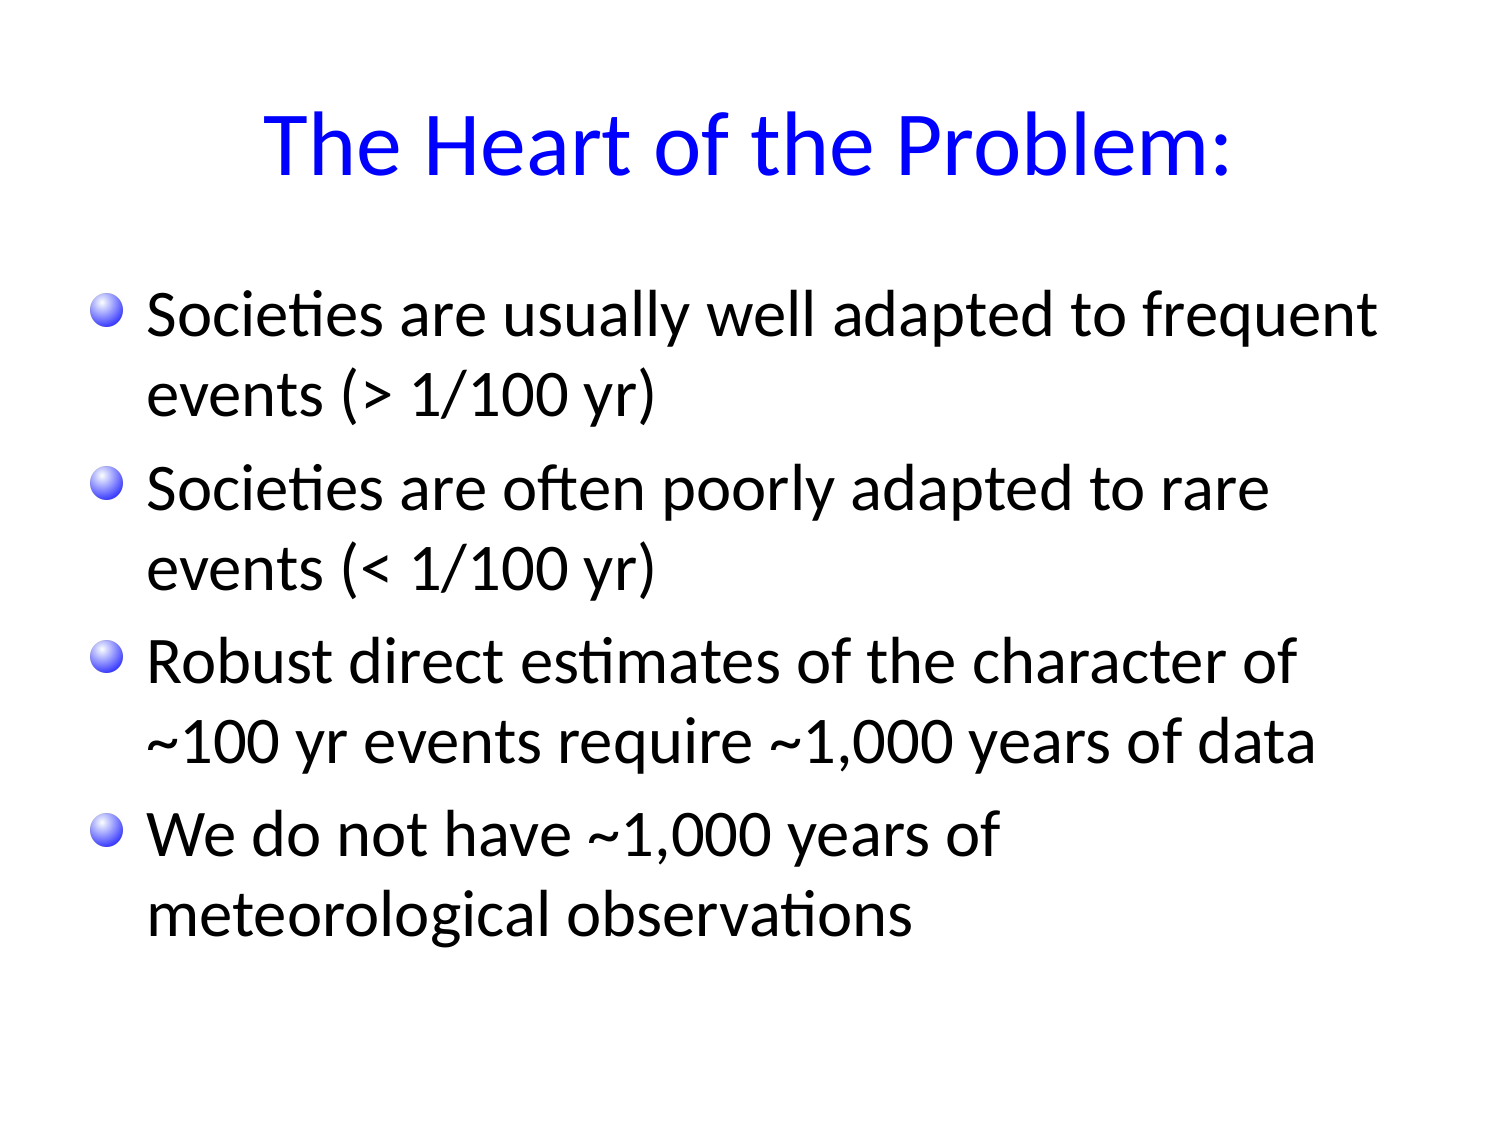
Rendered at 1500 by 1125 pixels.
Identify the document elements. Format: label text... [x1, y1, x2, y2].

list Societies are usually well adapted to frequent events (> 1/100 yr) Societies are often poorly adapted to rare events (< 1/100 yr) Robust direct estimates of the character of ~100 yr events require ~1,000 years of data We do not have ~1,000 years of meteorological observations [74, 262, 1426, 1006]
picture [90, 640, 123, 673]
picture [90, 293, 123, 327]
title The Heart of the Problem: [74, 44, 1426, 233]
picture [90, 466, 123, 500]
picture [90, 813, 123, 847]
